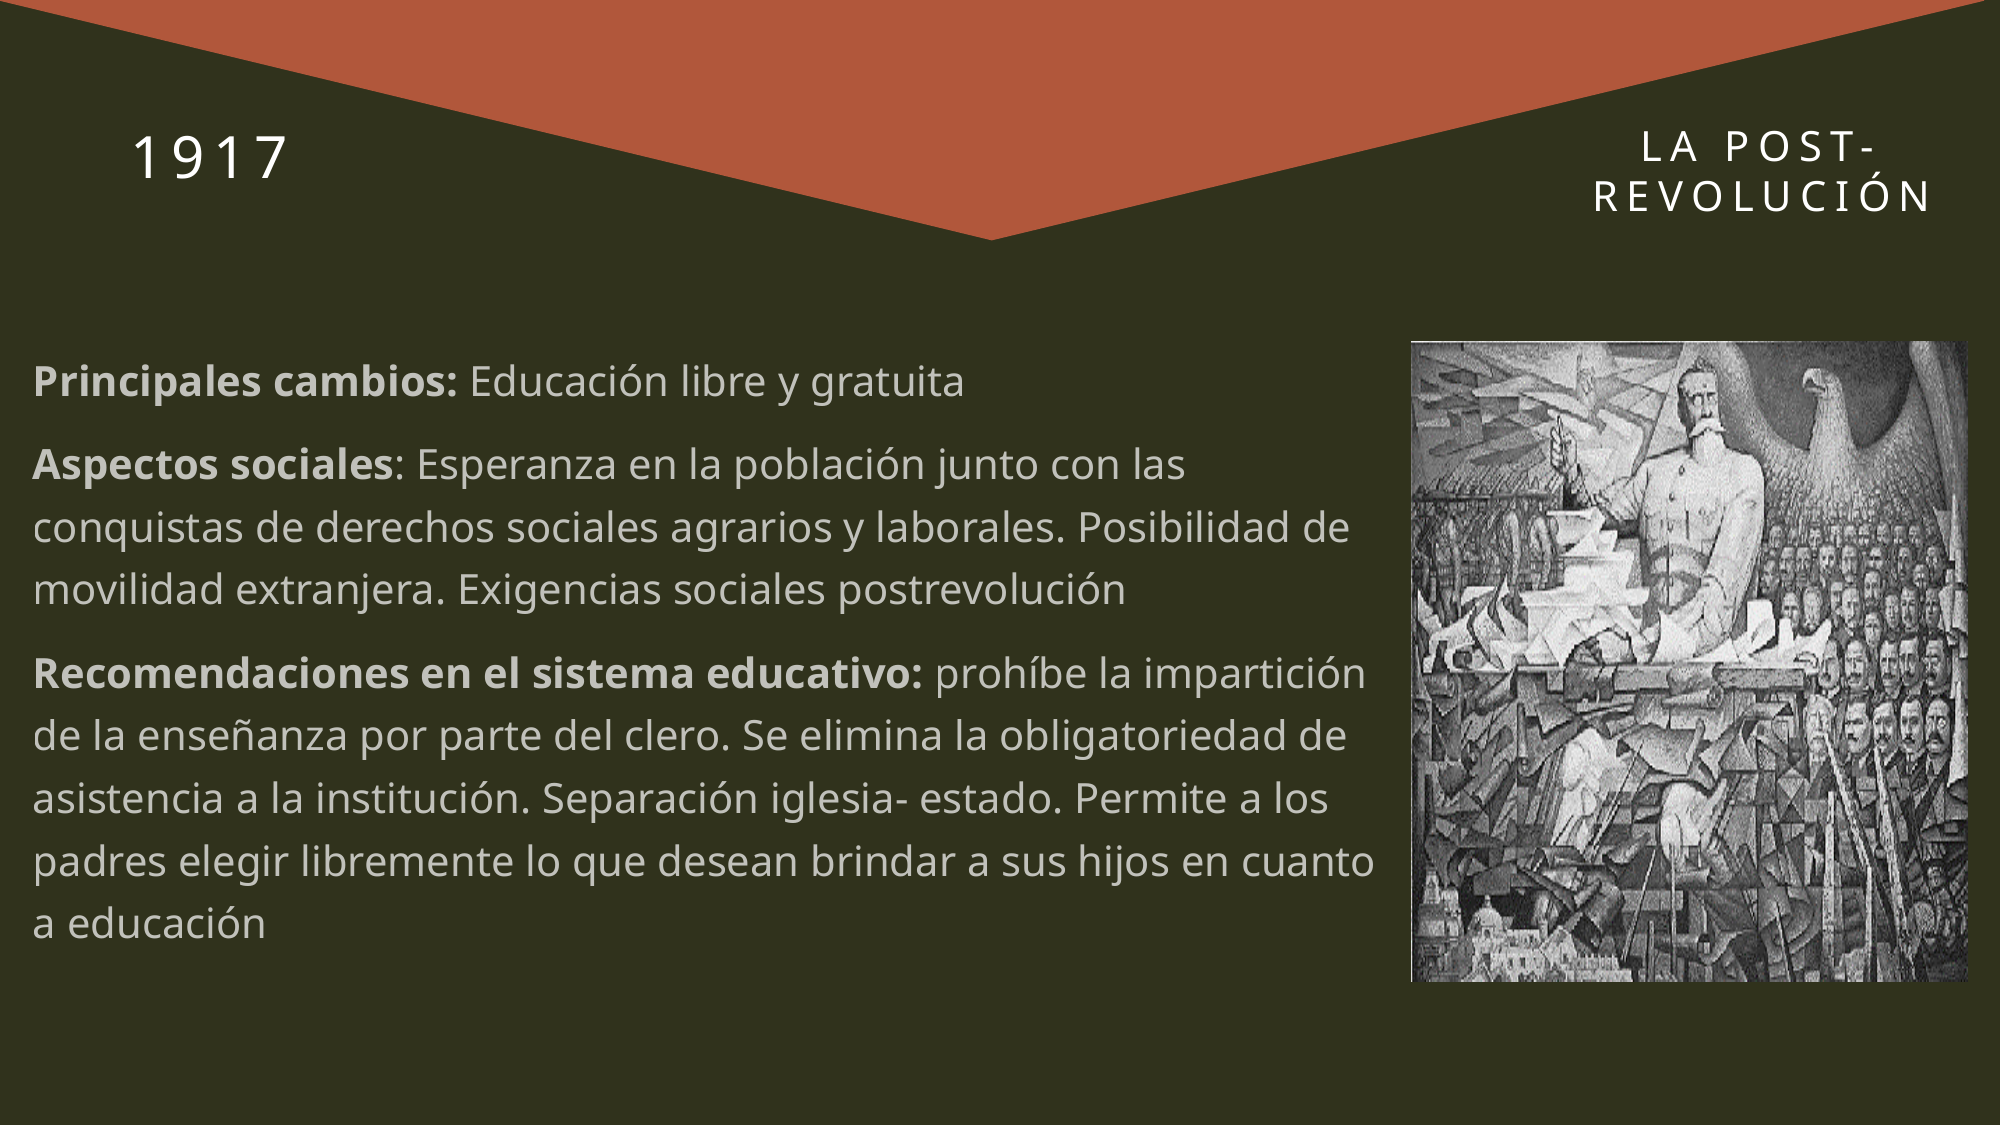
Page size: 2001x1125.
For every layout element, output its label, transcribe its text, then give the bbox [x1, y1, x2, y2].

title 1917 [83, 119, 335, 228]
text_box La post- revolución [1539, 119, 1984, 228]
text_box [0, 0, 1985, 241]
picture [1410, 341, 1968, 982]
list Principales cambios: Educación libre y gratuita Aspectos sociales: Esperanza en la población junto con las conquistas de derechos sociales agrarios y laborales. Posibilidad de movilidad extranjera. Exigencias sociales postrevolución Recomendaciones en el sistema educativo: prohíbe la impartición de la enseñanza por parte del clero. Se elimina la obligatoriedad de asistencia a la institución. Separación iglesia- estado. Permite a los padres elegir libremente lo que desean brindar a sus hijos en cuanto a educación [32, 341, 1380, 1063]
